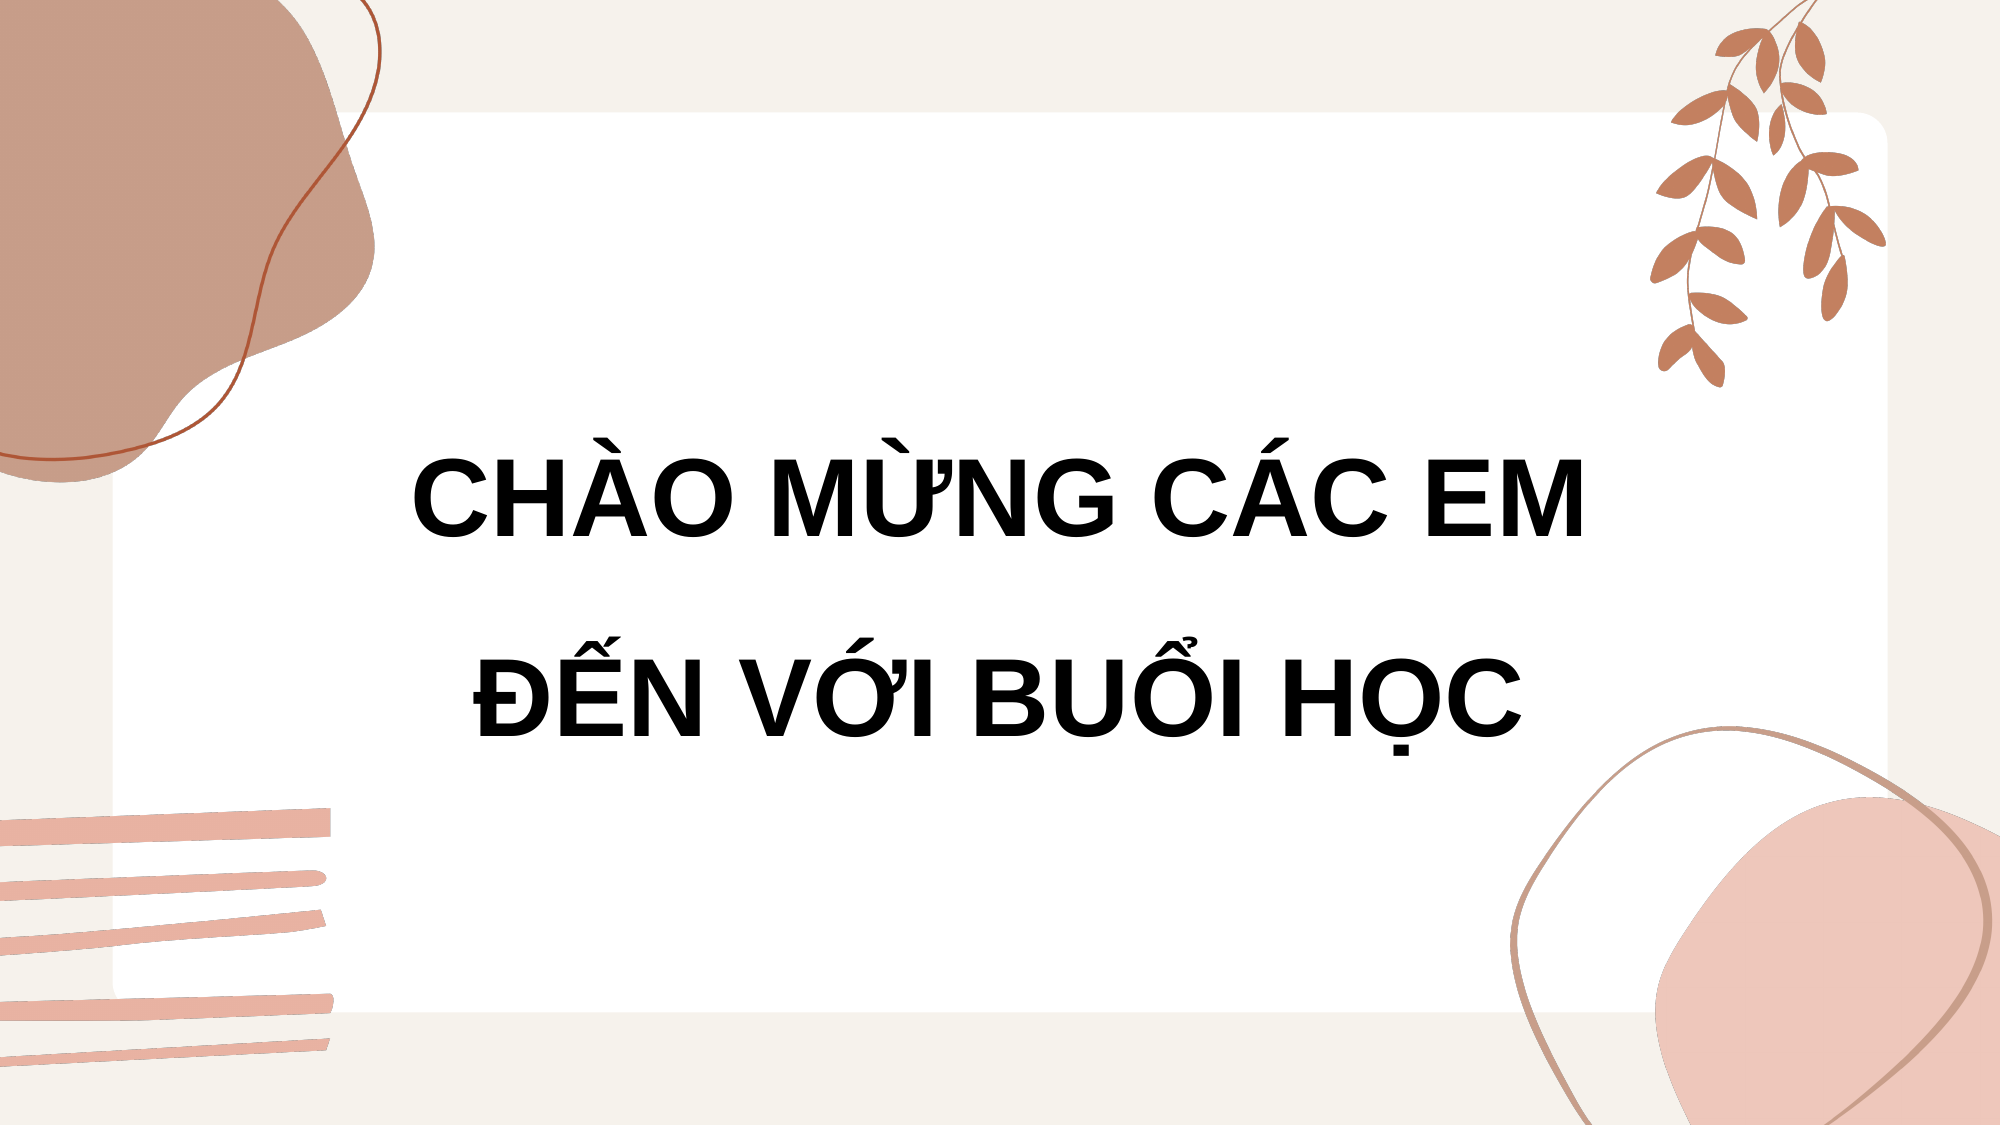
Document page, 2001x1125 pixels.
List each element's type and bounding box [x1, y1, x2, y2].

picture [0, 0, 418, 526]
picture [1650, 0, 1888, 388]
picture [0, 808, 334, 1074]
text_box [112, 112, 1888, 1013]
picture [1510, 725, 2000, 1125]
